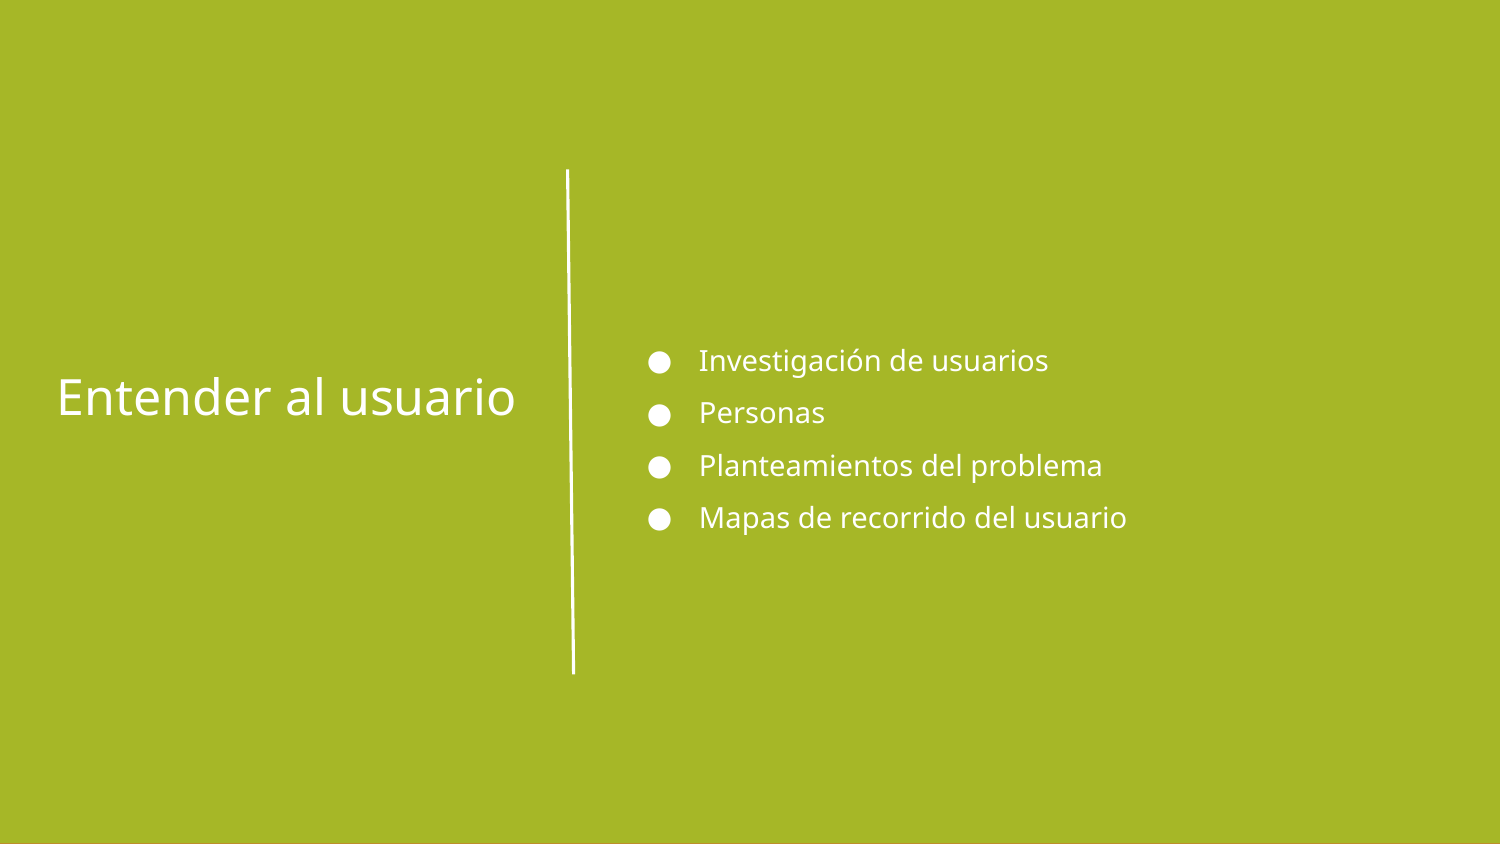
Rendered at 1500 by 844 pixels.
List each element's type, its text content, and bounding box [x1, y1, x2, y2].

text_box Investigación de usuarios Personas Planteamientos del problema Mapas de recorrido del usuario [608, 309, 1257, 550]
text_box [567, 169, 574, 675]
text_box Entender al usuario [0, 341, 533, 441]
